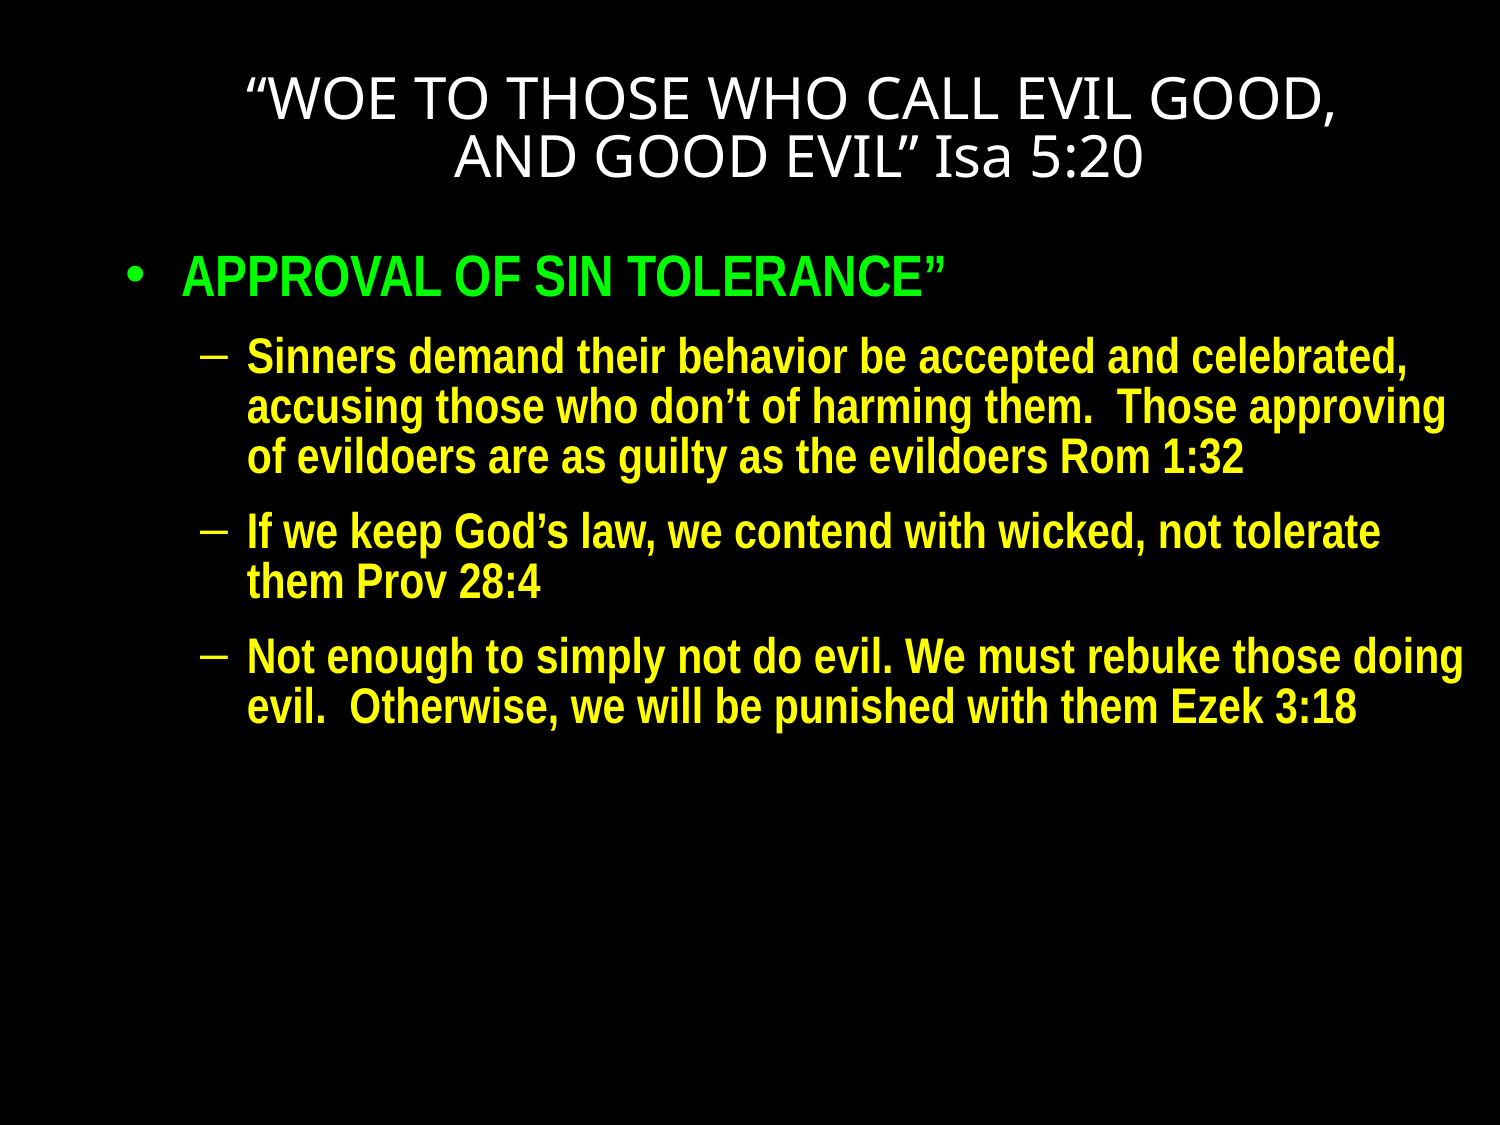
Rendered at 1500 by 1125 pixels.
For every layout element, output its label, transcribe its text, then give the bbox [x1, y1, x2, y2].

title “WOE TO THOSE WHO CALL EVIL GOOD, AND GOOD EVIL” Isa 5:20 [125, 62, 1475, 200]
list APPROVAL OF SIN TOLERANCE” Sinners demand their behavior be accepted and celebrated, accusing those who don’t of harming them. Those approving of evildoers are as guilty as the evildoers Rom 1:32 If we keep God’s law, we contend with wicked, not tolerate them Prov 28:4 Not enough to simply not do evil. We must rebuke those doing evil. Otherwise, we will be punished with them Ezek 3:18 [125, 249, 1475, 993]
